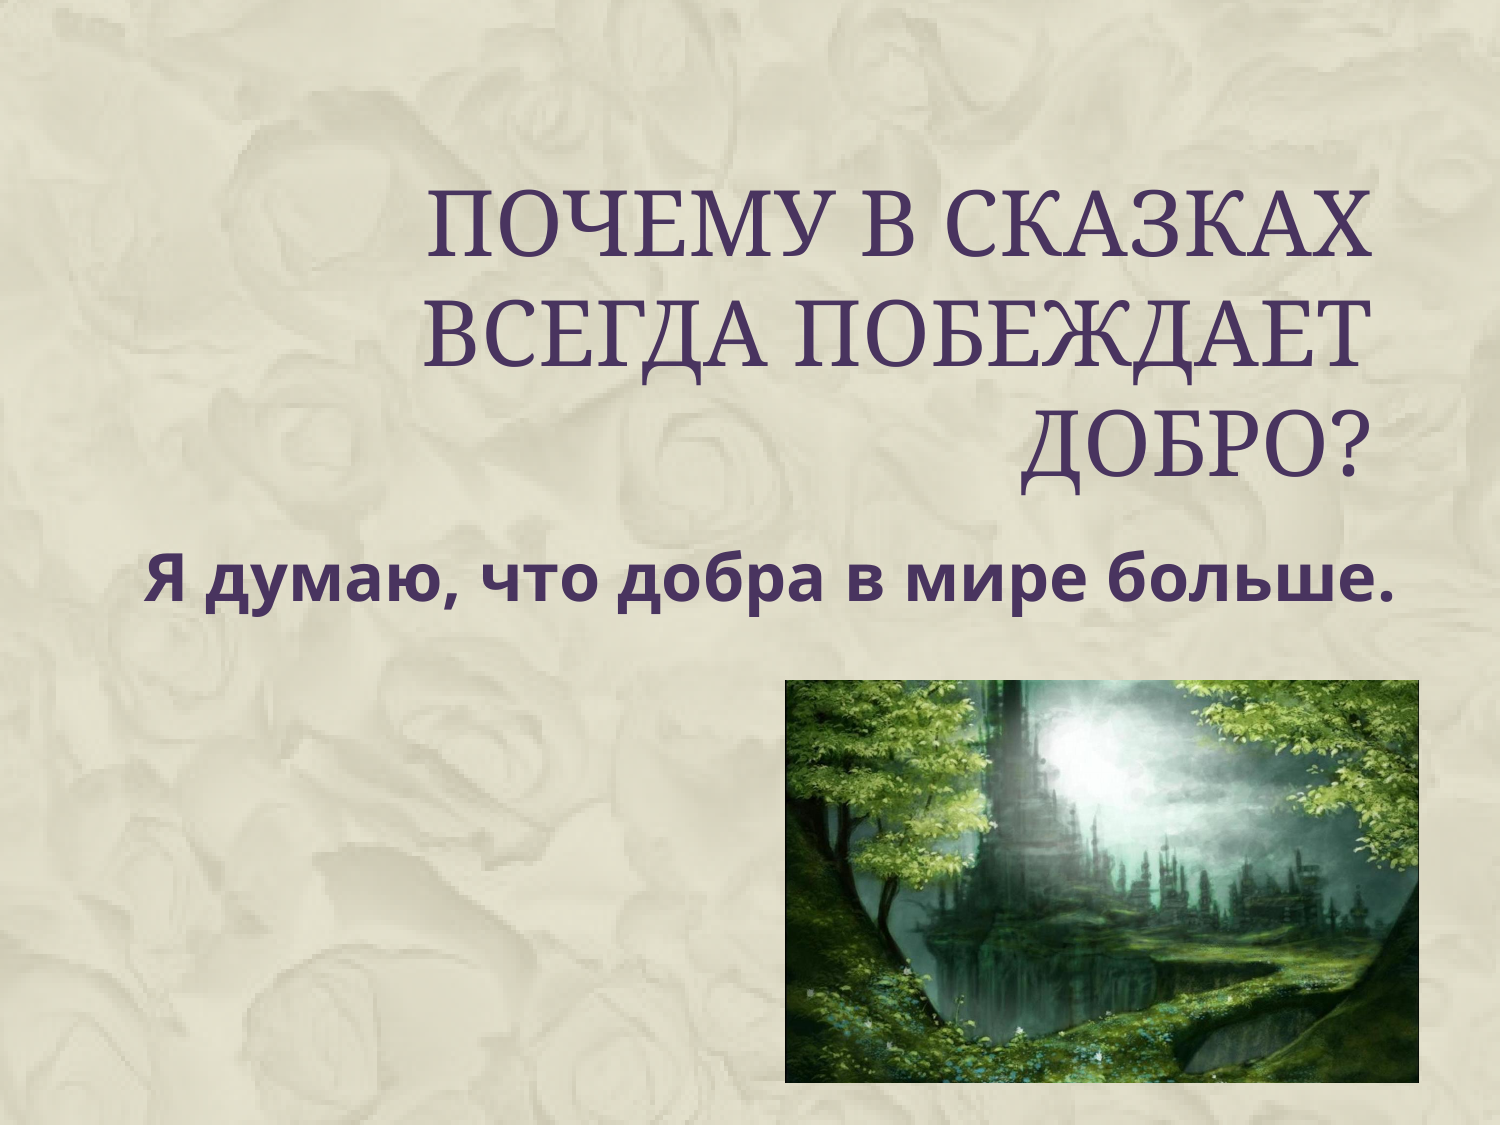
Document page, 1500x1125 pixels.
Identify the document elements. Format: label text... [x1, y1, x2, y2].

subtitle Я думаю, что добра в мире больше. [112, 527, 1413, 728]
picture [785, 680, 1419, 1083]
title Почему в сказках всегда побеждает добро? [88, 184, 1389, 476]
